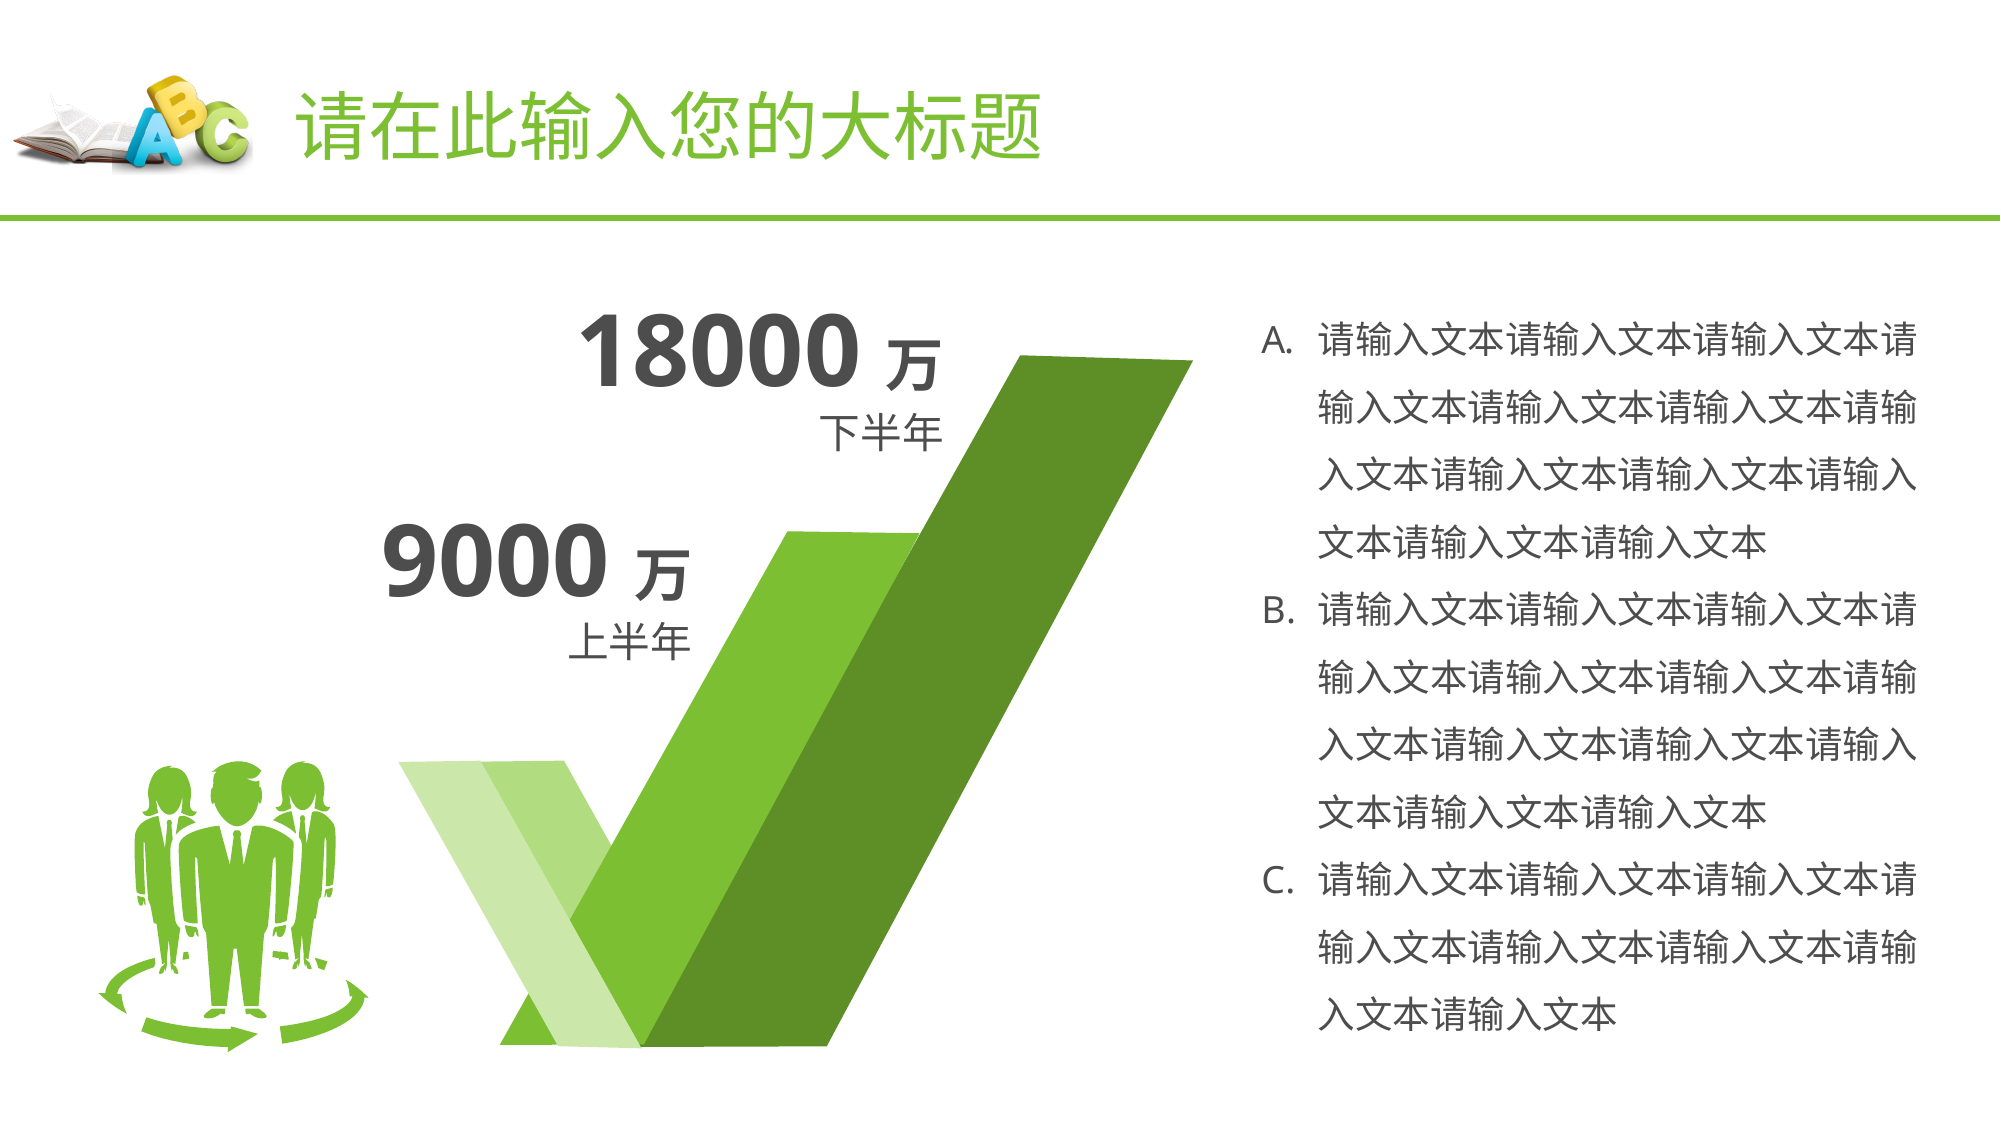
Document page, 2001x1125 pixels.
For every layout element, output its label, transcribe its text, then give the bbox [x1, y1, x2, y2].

text_box [245, 1008, 267, 1019]
text_box [203, 1008, 226, 1019]
text_box [497, 994, 556, 1046]
text_box [570, 530, 922, 1046]
text_box [134, 765, 197, 974]
text_box 18000万 下半年 [520, 279, 959, 465]
text_box [279, 979, 369, 1044]
text_box [643, 354, 1195, 1048]
text_box [482, 759, 611, 916]
text_box [141, 1017, 259, 1053]
text_box [396, 759, 644, 1050]
picture [13, 72, 262, 175]
text_box [273, 761, 336, 970]
text_box 9000万 上半年 [268, 488, 708, 674]
text_box [178, 825, 294, 1007]
text_box [210, 761, 262, 827]
text_box [98, 957, 156, 1014]
text_box [315, 957, 328, 971]
title 请在此输入您的大标题 [278, 60, 1821, 200]
text_box 请输入文本请输入文本请输入文本请输入文本请输入文本请输入文本请输入文本请输入文本请输入文本请输入文本请输入文本请输入文本 请输入文本请输入文本请输入文本请输入文本请输入文本请输入文本请输入文本请输入文本请输入文本请输入文本请输入文本请输入文本 请输入文本请输入文本请输入文本请输入文本请输入文本请输入文本请输入文本请输入文本 [1246, 236, 1946, 1093]
